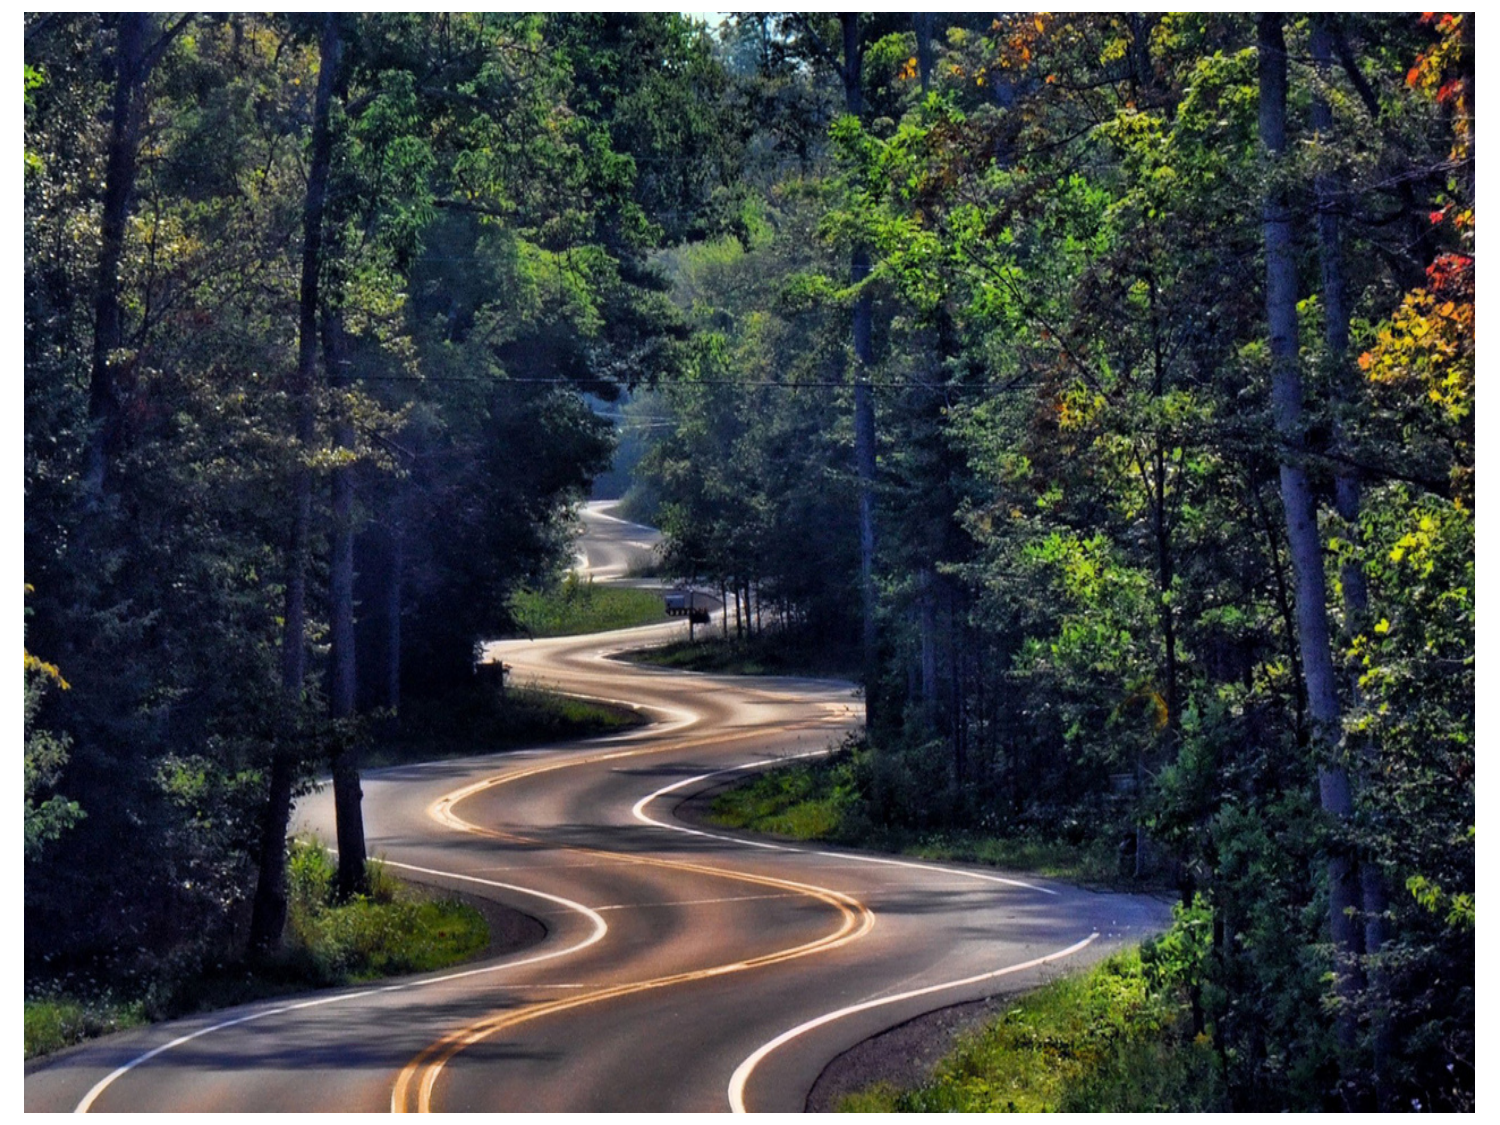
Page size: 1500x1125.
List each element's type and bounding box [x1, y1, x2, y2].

list [24, 12, 1476, 1113]
